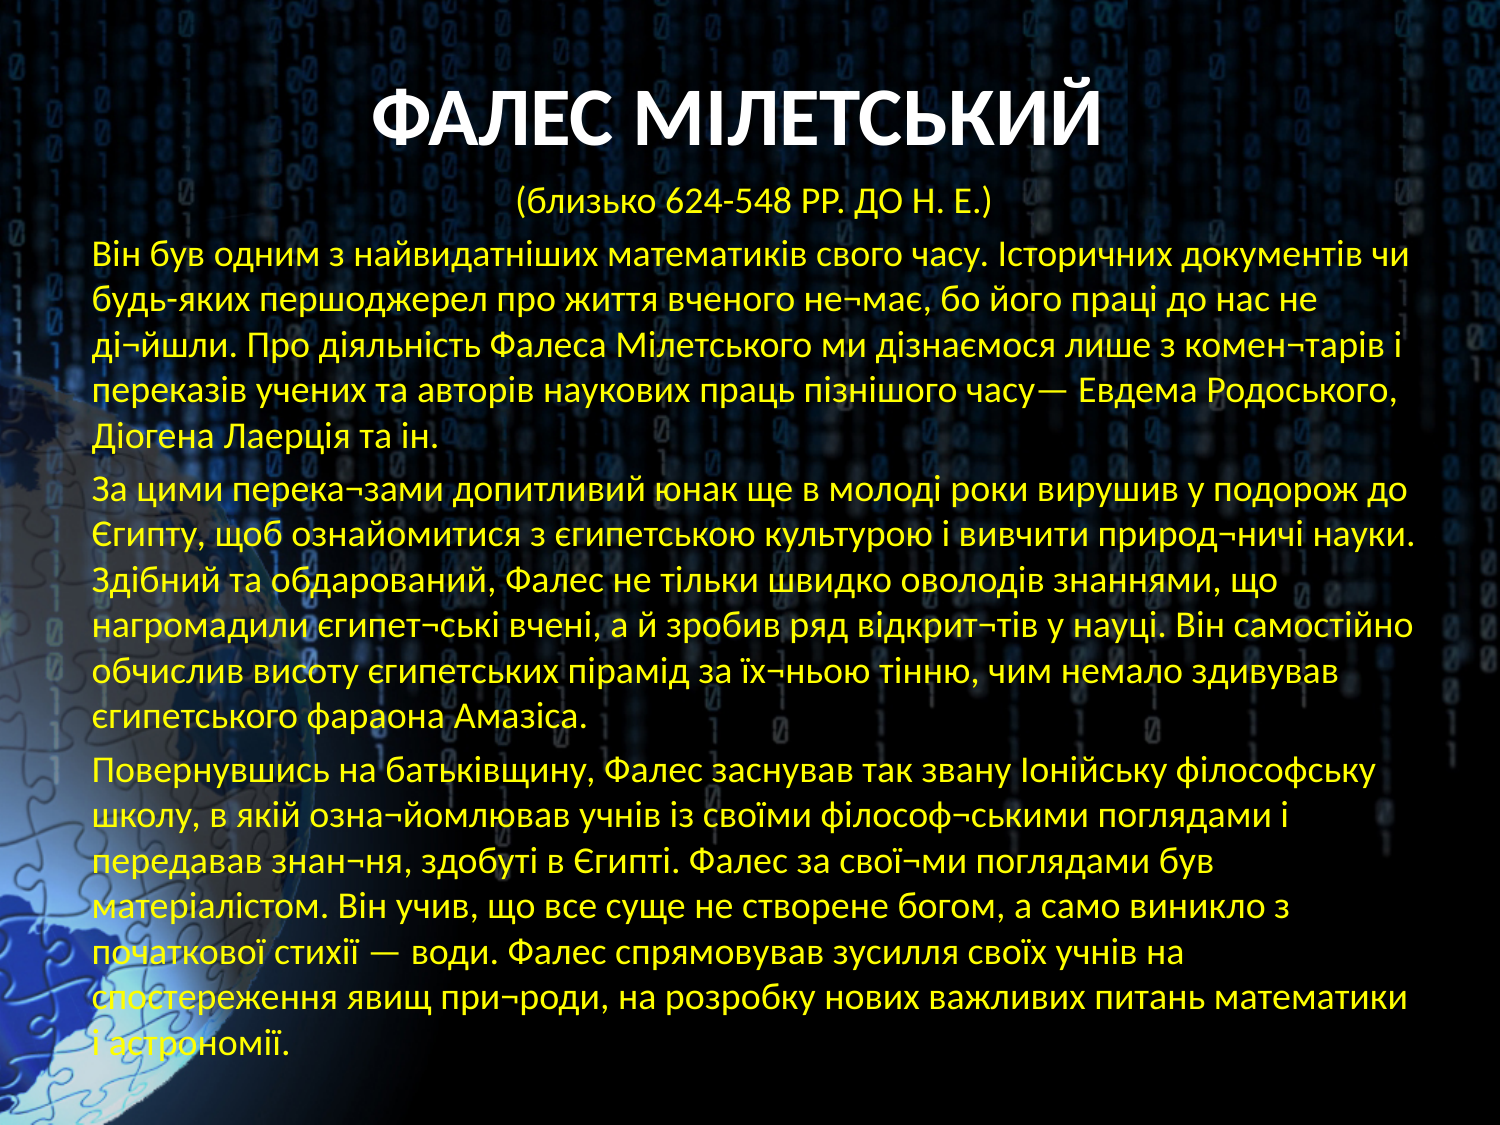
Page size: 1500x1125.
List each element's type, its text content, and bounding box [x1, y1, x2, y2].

picture [0, 0, 1500, 1125]
title Фалес мілетський [100, 54, 1376, 160]
list (близько 624-548 РР. ДО Н. Е.) Він був одним з найвидатніших математиків свого часу. Історичних документів чи будь-яких першоджерел про життя вченого не¬має, бо його праці до нас не ді¬йшли. Про діяльність Фалеса Мілетського ми дізнаємося лише з комен¬тарів і переказів учених та авторів наукових праць пізнішого часу— Евдема Родоського, Діогена Лаерція та ін. За цими перека¬зами допитливий юнак ще в молоді роки вирушив у подорож до Єгипту, щоб ознайомитися з єгипетською культурою і вивчити природ¬ничі науки. Здібний та обдарований, Фалес не тільки швидко оволодів знаннями, що нагромадили єгипет¬ські вчені, а й зробив ряд відкрит¬тів у науці. Він самостійно обчислив висоту єгипетських пірамід за їх¬ньою тінню, чим немало здивував єгипетського фараона Амазіса. Повернувшись на батьківщину, Фалес заснував так звану Іонійську філософську школу, в якій озна¬йомлював учнів із своїми філософ¬ськими поглядами і передавав знан¬ня, здобуті в Єгипті. Фалес за свої¬ми поглядами був матеріалістом. Він учив, що все суще не створене богом, а само виникло з початкової стихії — води. Фалес спрямовував зусилля своїх учнів на спостереження явищ при¬роди, на розробку нових важливих питань математики і астрономії. [76, 160, 1441, 1071]
